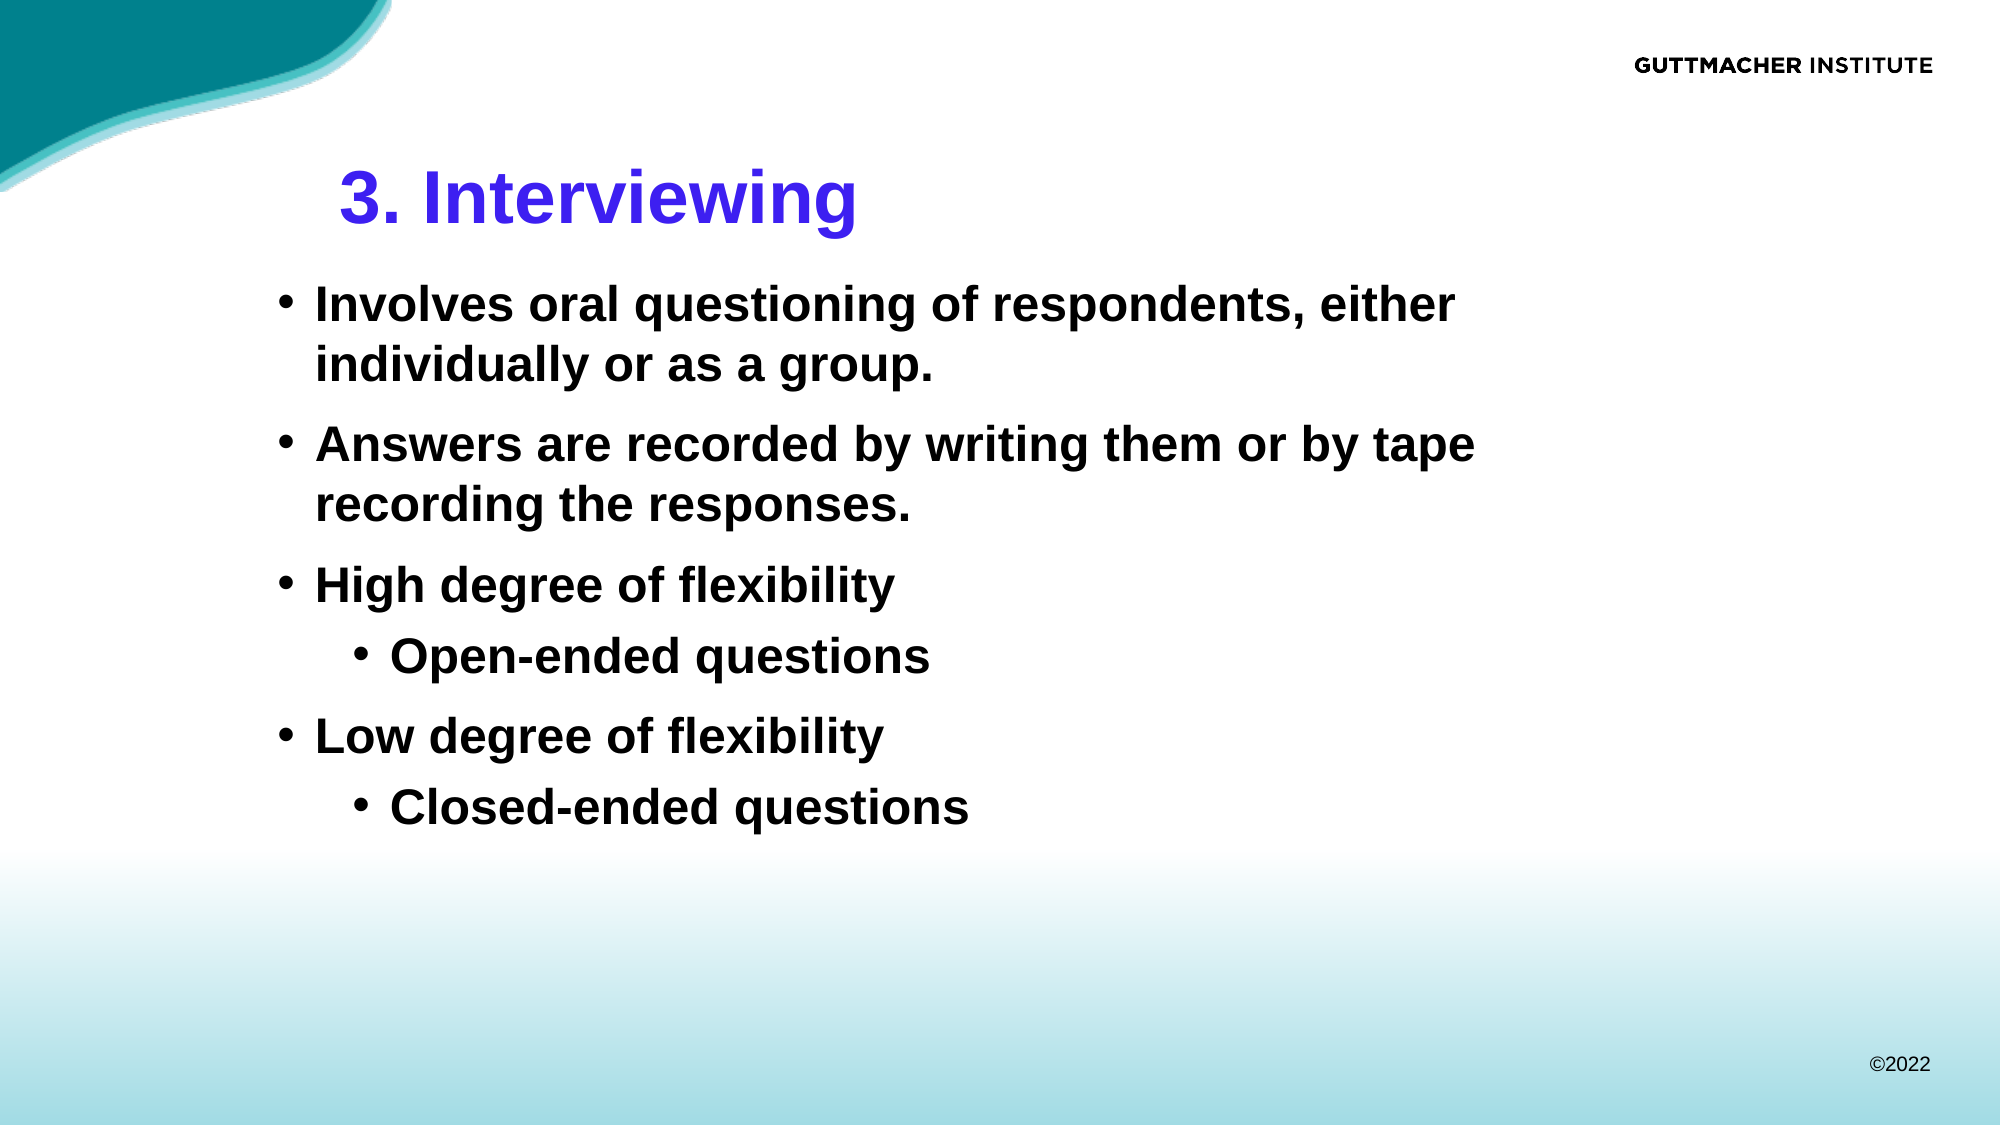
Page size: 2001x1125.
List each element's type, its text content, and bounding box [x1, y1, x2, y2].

list Involves oral questioning of respondents, either individually or as a group. Answers are recorded by writing them or by tape recording the responses. High degree of flexibility Open-ended questions Low degree of flexibility Closed-ended questions [262, 263, 1584, 867]
title 3. Interviewing [324, 140, 1675, 291]
picture [1631, 48, 1936, 81]
